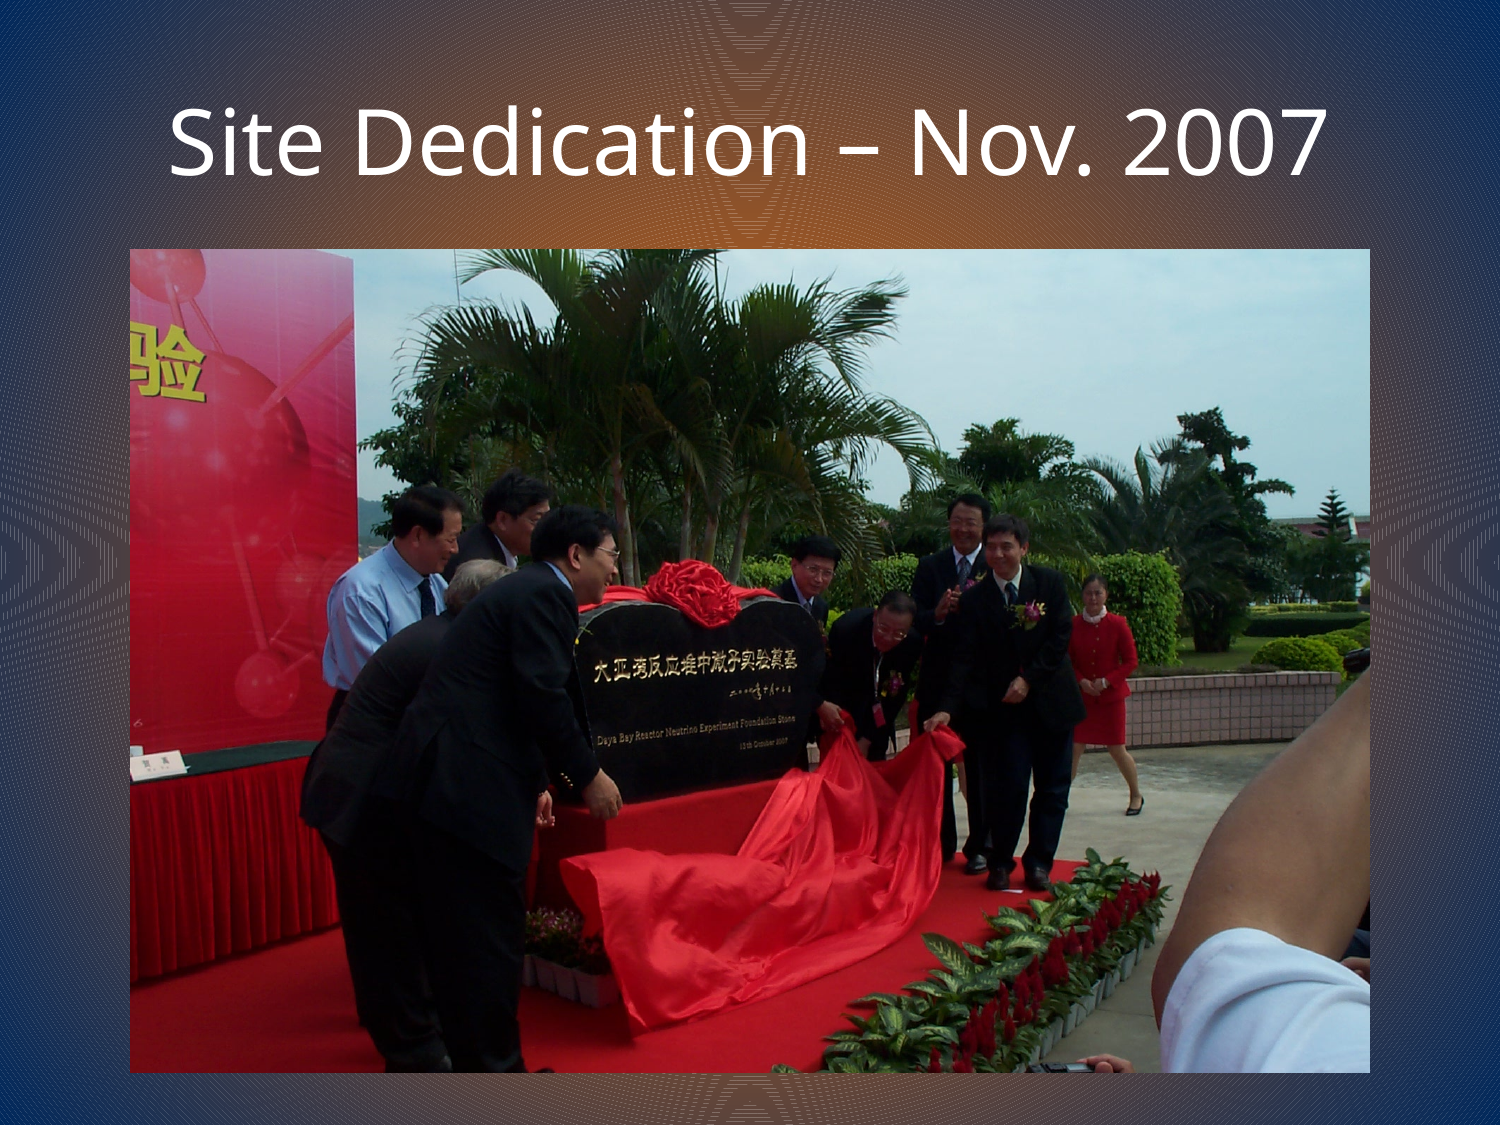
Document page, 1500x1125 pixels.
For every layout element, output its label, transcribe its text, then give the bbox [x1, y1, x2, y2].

picture [130, 249, 1370, 1073]
title Site Dedication – Nov. 2007 [75, 45, 1425, 233]
